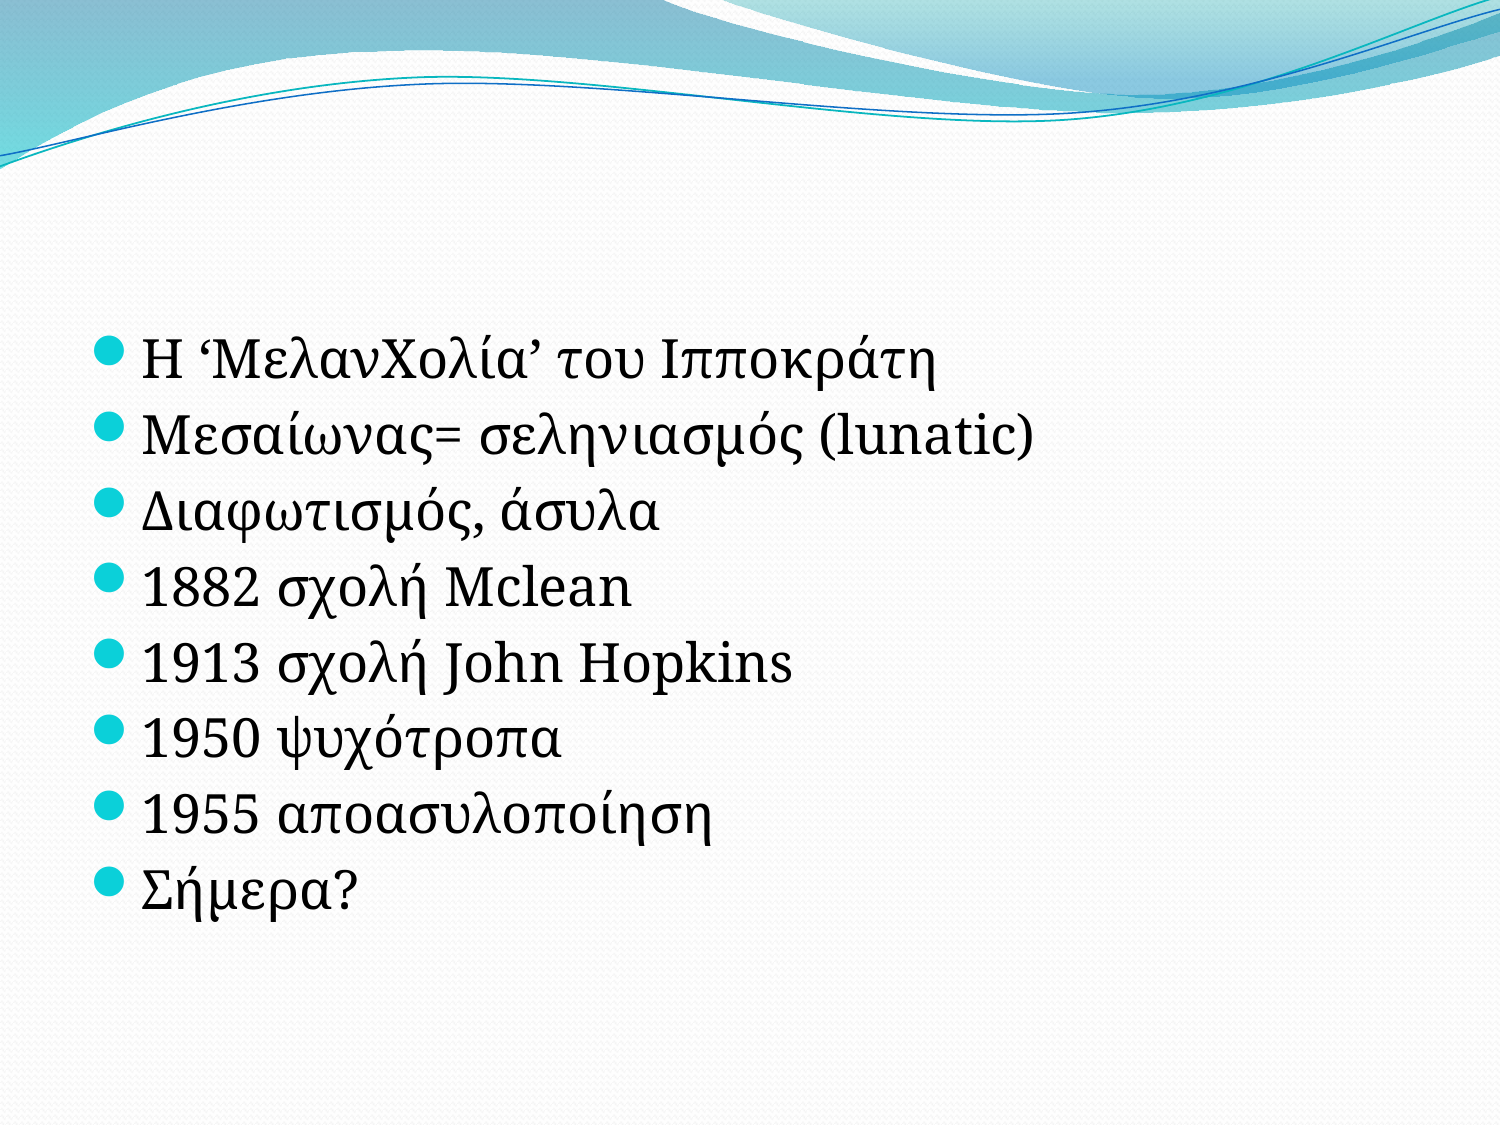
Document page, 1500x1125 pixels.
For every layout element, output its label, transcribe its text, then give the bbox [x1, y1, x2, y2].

list Η ‘ΜελανΧολία’ του Ιπποκράτη Μεσαίωνας= σεληνιασμός (lunatic) Διαφωτισμός, άσυλα 1882 σχολή Mclean 1913 σχολή John Hopkins 1950 ψυχότροπα 1955 αποασυλοποίηση Σήμερα? [75, 317, 1425, 1038]
